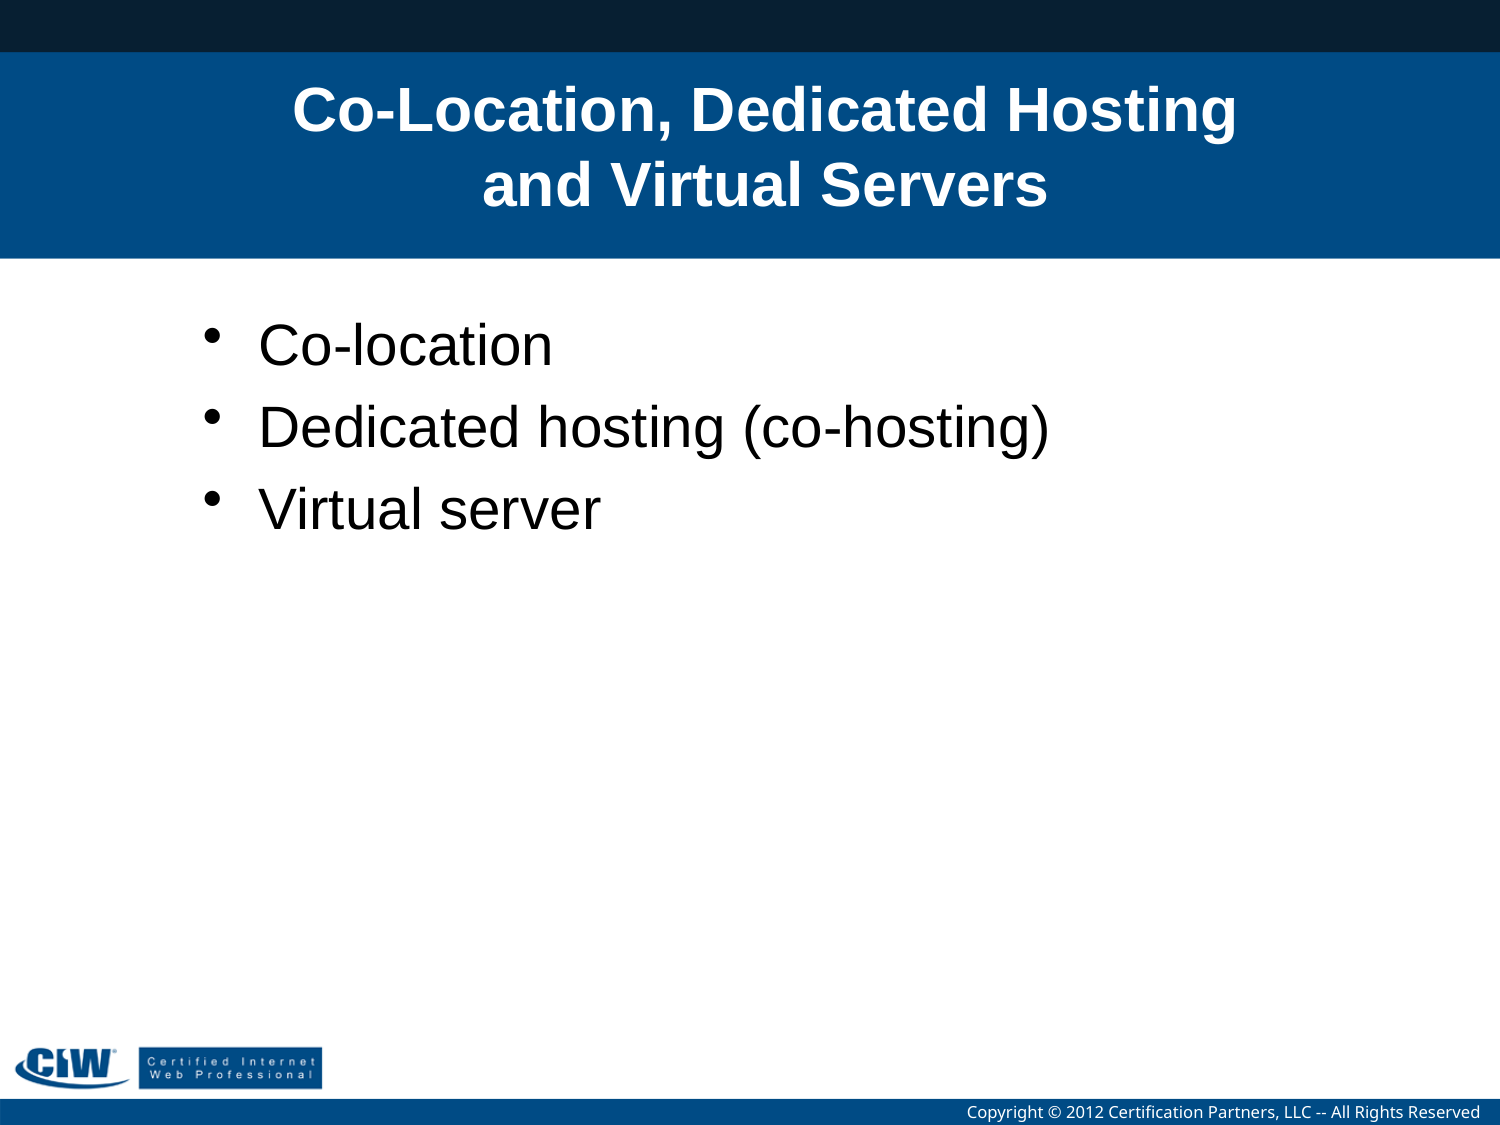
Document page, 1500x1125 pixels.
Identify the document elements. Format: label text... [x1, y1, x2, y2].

list Co-location Dedicated hosting (co-hosting) Virtual server [187, 299, 1388, 1063]
title Co-Location, Dedicated Hosting and Virtual Servers [174, 50, 1375, 238]
picture [0, 0, 1500, 1125]
